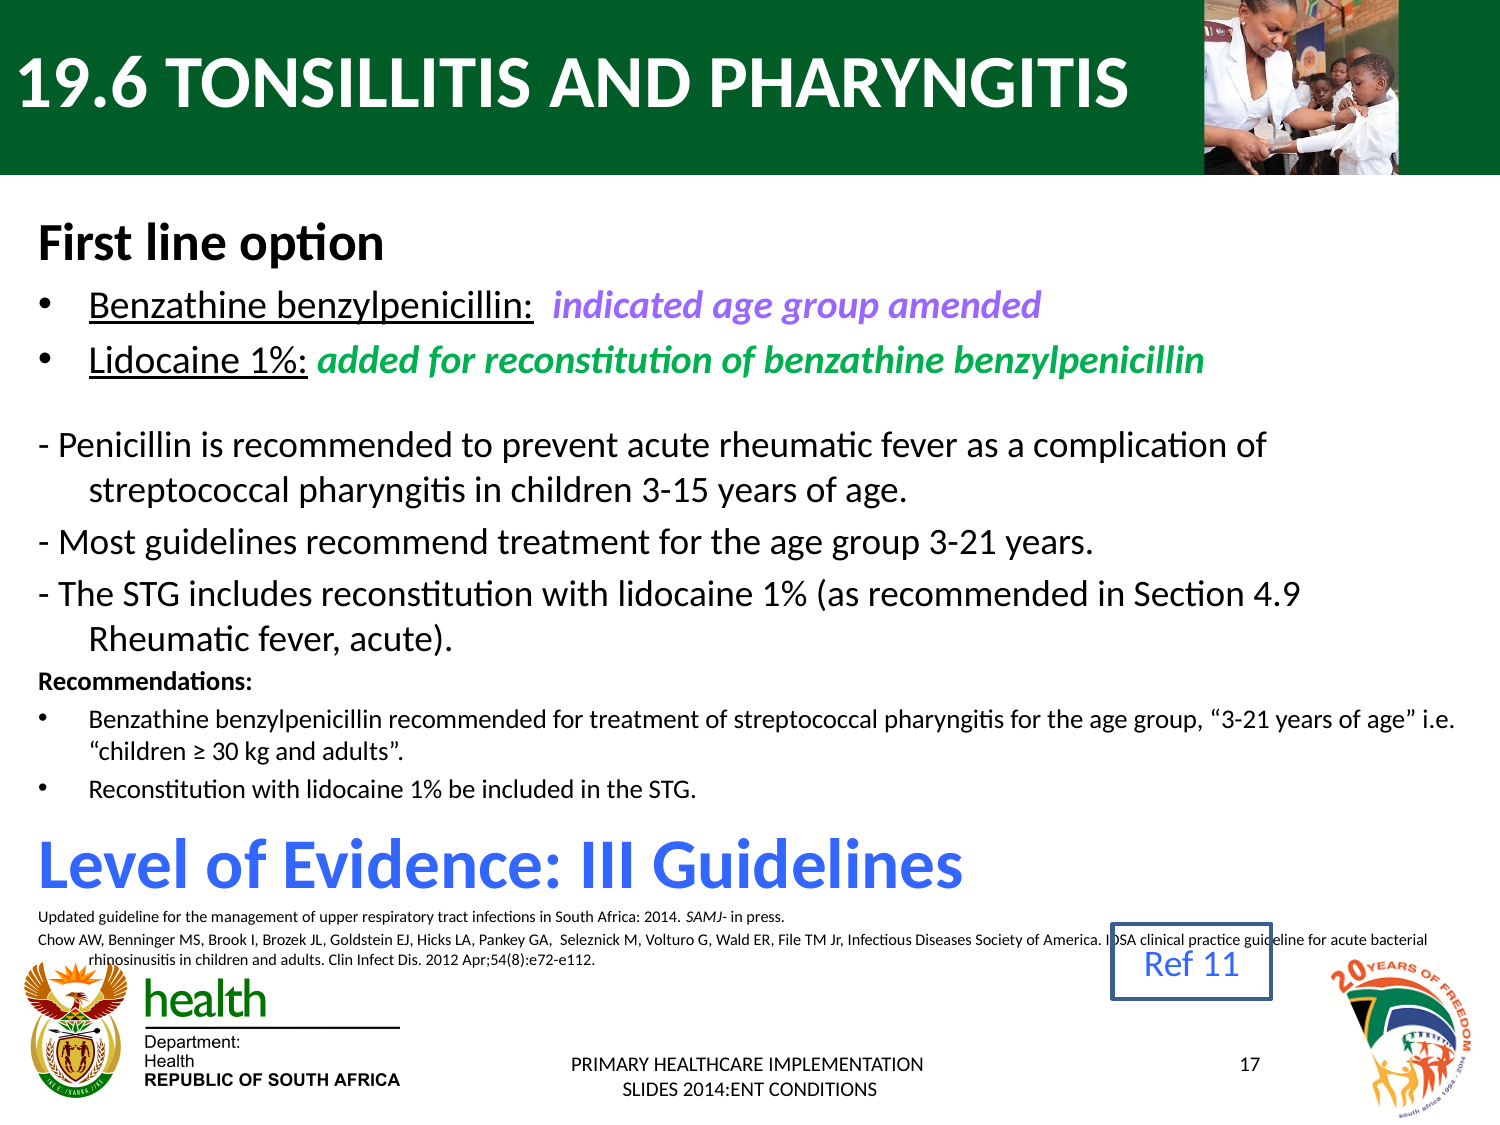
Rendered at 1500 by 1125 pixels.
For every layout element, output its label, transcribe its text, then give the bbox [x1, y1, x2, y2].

footer PRIMARY HEALTHCARE IMPLEMENTATION SLIDES 2014:ENT CONDITIONS [512, 1042, 988, 1103]
text_box Ref 11 [1110, 922, 1273, 1001]
picture [24, 985, 400, 1098]
slide_number 17 [1074, 1042, 1425, 1103]
picture [1204, 0, 1399, 175]
list First line option Benzathine benzylpenicillin: indicated age group amended Lidocaine 1%: added for reconstitution of benzathine benzylpenicillin - Penicillin is recommended to prevent acute rheumatic fever as a complication of streptococcal pharyngitis in children 3-15 years of age. - Most guidelines recommend treatment for the age group 3-21 years. - The STG includes reconstitution with lidocaine 1% (as recommended in Section 4.9 Rheumatic fever, acute). Recommendations: Benzathine benzylpenicillin recommended for treatment of streptococcal pharyngitis for the age group, “3-21 years of age” i.e. “children ≥ 30 kg and adults”. Reconstitution with lidocaine 1% be included in the STG. Level of Evidence: III Guidelines Updated guideline for the management of upper respiratory tract infections in South Africa: 2014. SAMJ- in press. Chow AW, Benninger MS, Brook I, Brozek JL, Goldstein EJ, Hicks LA, Pankey GA, Seleznick M, Volturo G, Wald ER, File TM Jr, Infectious Diseases Society of America. IDSA clinical practice guideline for acute bacterial rhinosinusitis in children and adults. Clin Infect Dis. 2012 Apr;54(8):e72-e112. [23, 199, 1477, 985]
picture [1324, 985, 1477, 1125]
title 19.6 TONSILLITIS AND PHARYNGITIS [0, 24, 1350, 213]
